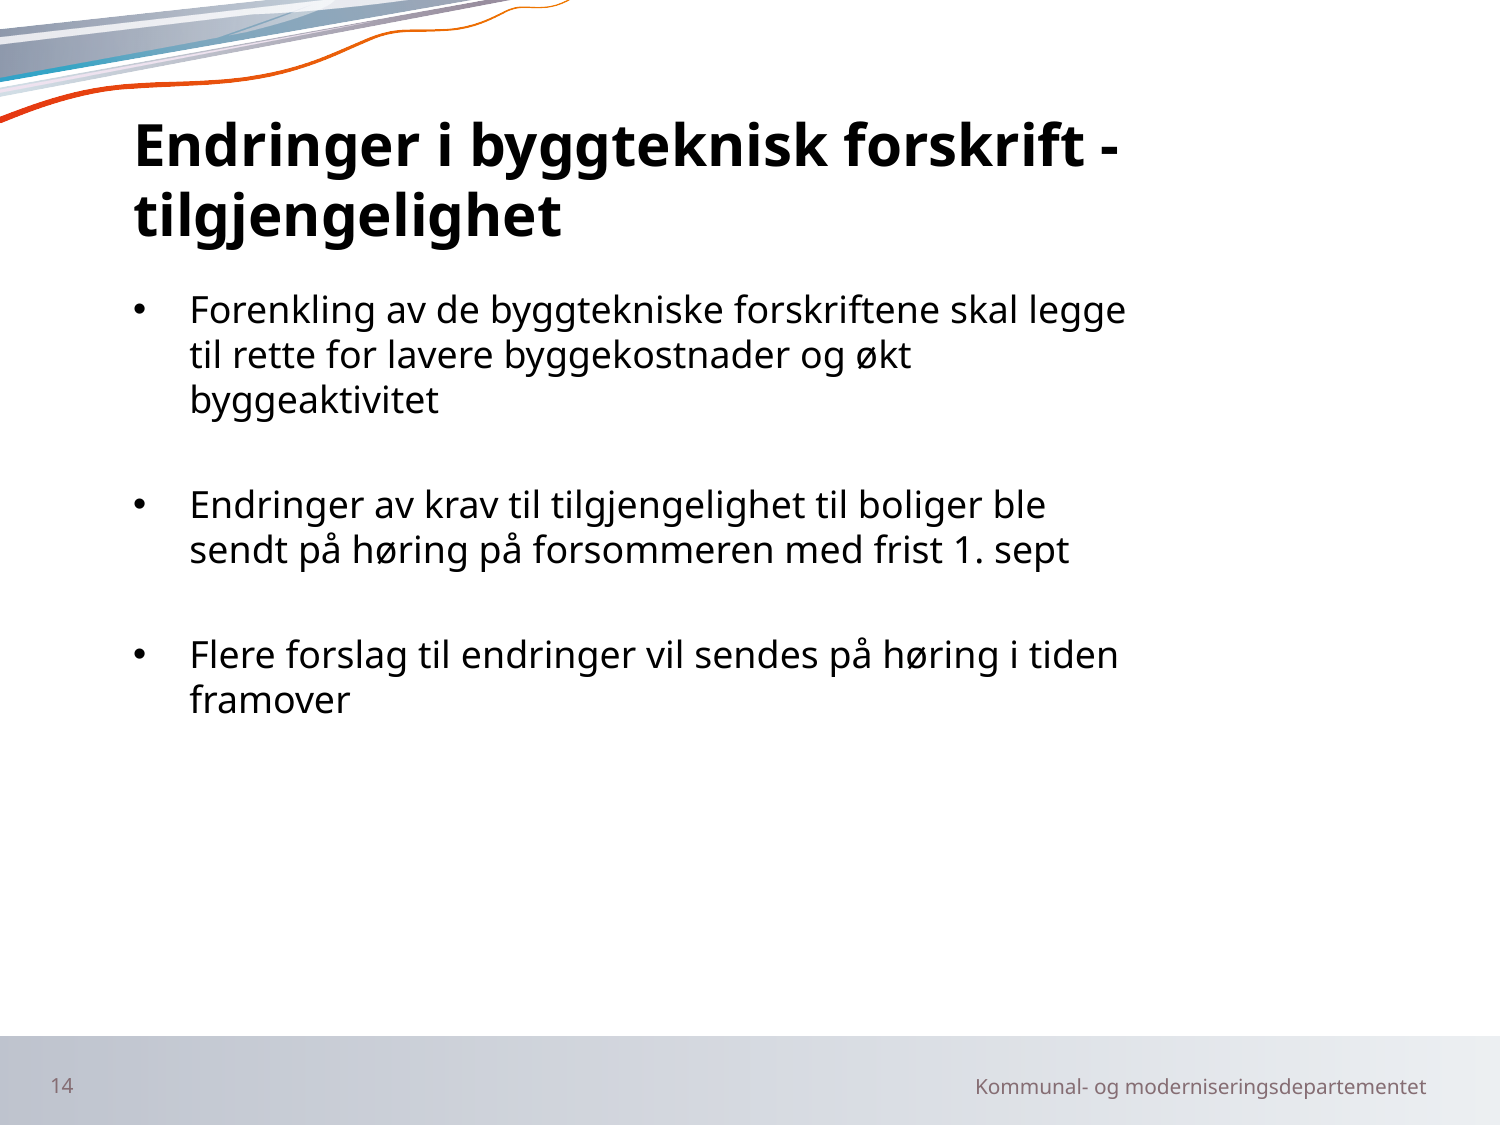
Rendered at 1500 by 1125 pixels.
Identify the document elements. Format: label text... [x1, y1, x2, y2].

list Forenkling av de byggtekniske forskriftene skal legge til rette for lavere byggekostnader og økt byggeaktivitet Endringer av krav til tilgjengelighet til boliger ble sendt på høring på forsommeren med frist 1. sept Flere forslag til endringer vil sendes på høring i tiden framover [117, 278, 1164, 1004]
title Endringer i byggteknisk forskrift - tilgjengelighet [117, 48, 1164, 256]
slide_number 14 [0, 1057, 89, 1116]
picture [0, 0, 592, 140]
